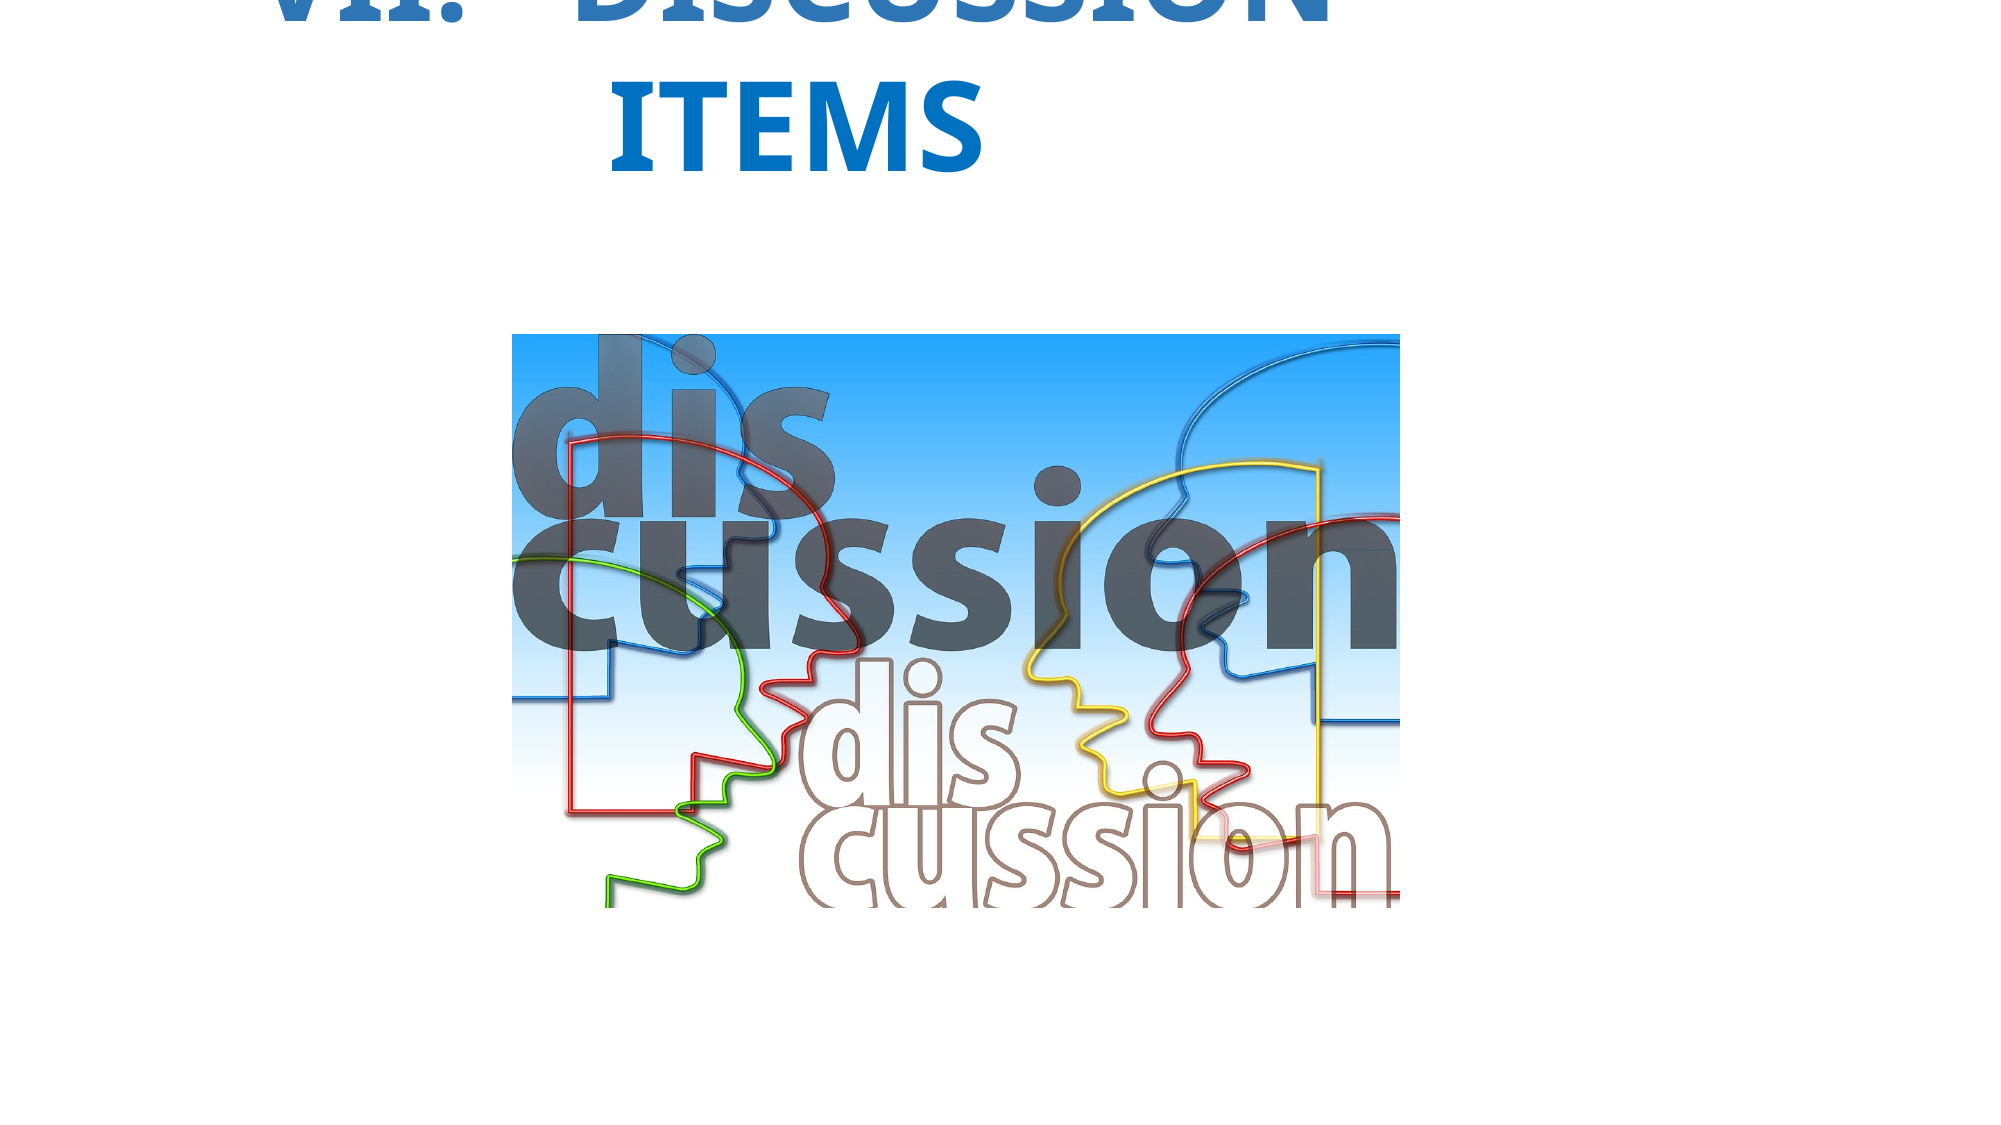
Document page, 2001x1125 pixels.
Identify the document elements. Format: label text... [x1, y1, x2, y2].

picture [512, 333, 1400, 908]
text_box VII. Discussion ITEMS [47, 71, 1548, 314]
